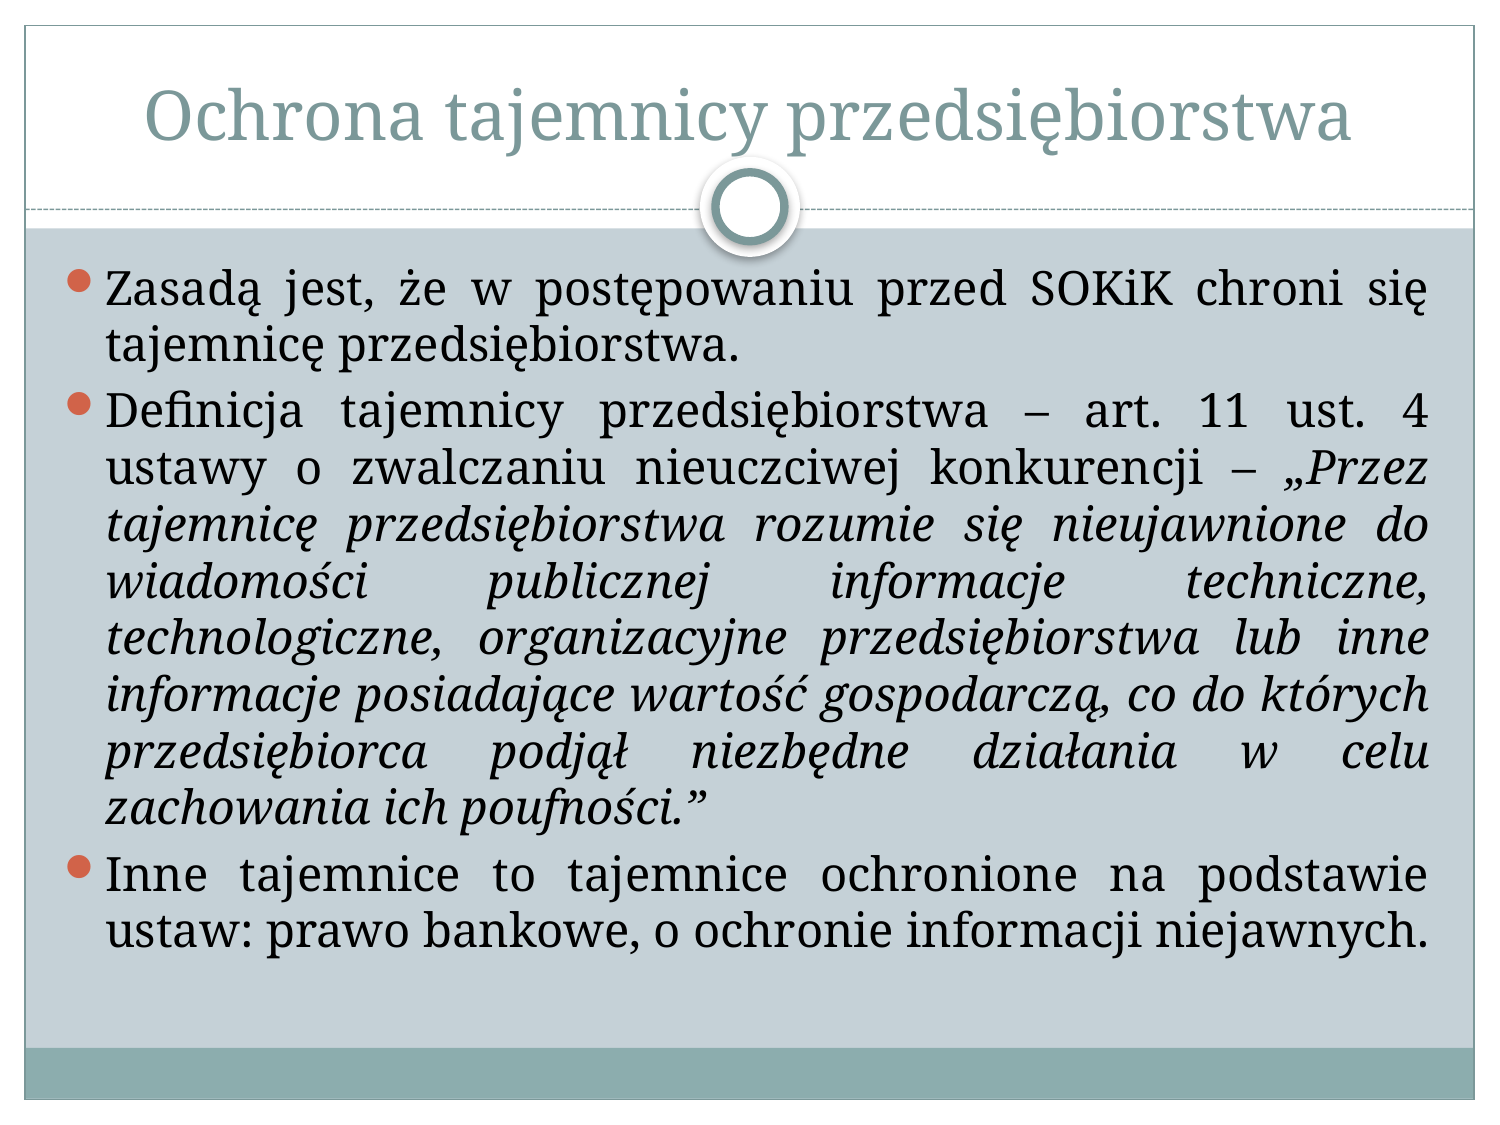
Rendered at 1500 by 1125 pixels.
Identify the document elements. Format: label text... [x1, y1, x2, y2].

list Zasadą jest, że w postępowaniu przed SOKiK chroni się tajemnicę przedsiębiorstwa. Definicja tajemnicy przedsiębiorstwa – art. 11 ust. 4 ustawy o zwalczaniu nieuczciwej konkurencji – „Przez tajemnicę przedsiębiorstwa rozumie się nieujawnione do wiadomości publicznej informacje techniczne, technologiczne, organizacyjne przedsiębiorstwa lub inne informacje posiadające wartość gospodarczą, co do których przedsiębiorca podjął niezbędne działania w celu zachowania ich poufności.” Inne tajemnice to tajemnice ochronione na podstawie ustaw: prawo bankowe, o ochronie informacji niejawnych. [49, 250, 1445, 1001]
title Ochrona tajemnicy przedsiębiorstwa [49, 37, 1450, 162]
